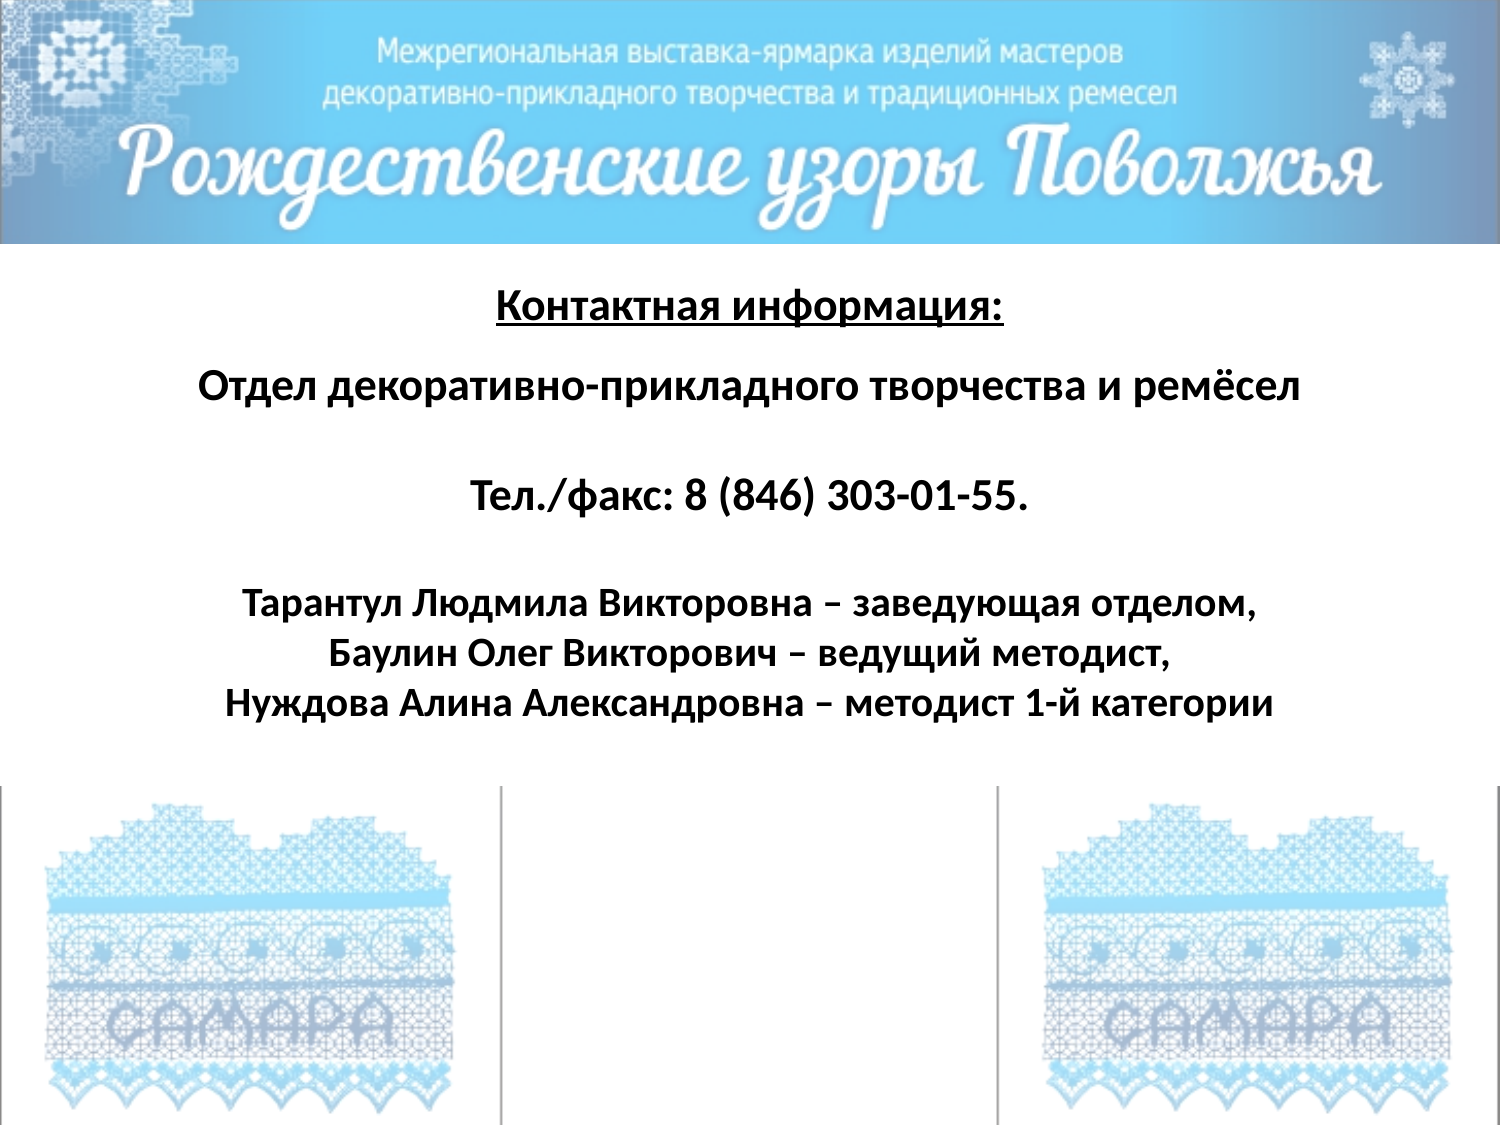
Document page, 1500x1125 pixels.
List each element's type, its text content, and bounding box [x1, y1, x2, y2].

text_box Контактная информация: Отдел декоративно-прикладного творчества и ремёсел Тел./факс: 8 (846) 303-01-55. Тарантул Людмила Викторовна – заведующая отделом, Баулин Олег Викторович – ведущий методист, Нуждова Алина Александровна – методист 1-й категории [159, 267, 1341, 732]
picture [0, 0, 1500, 244]
picture [0, 786, 1500, 1125]
